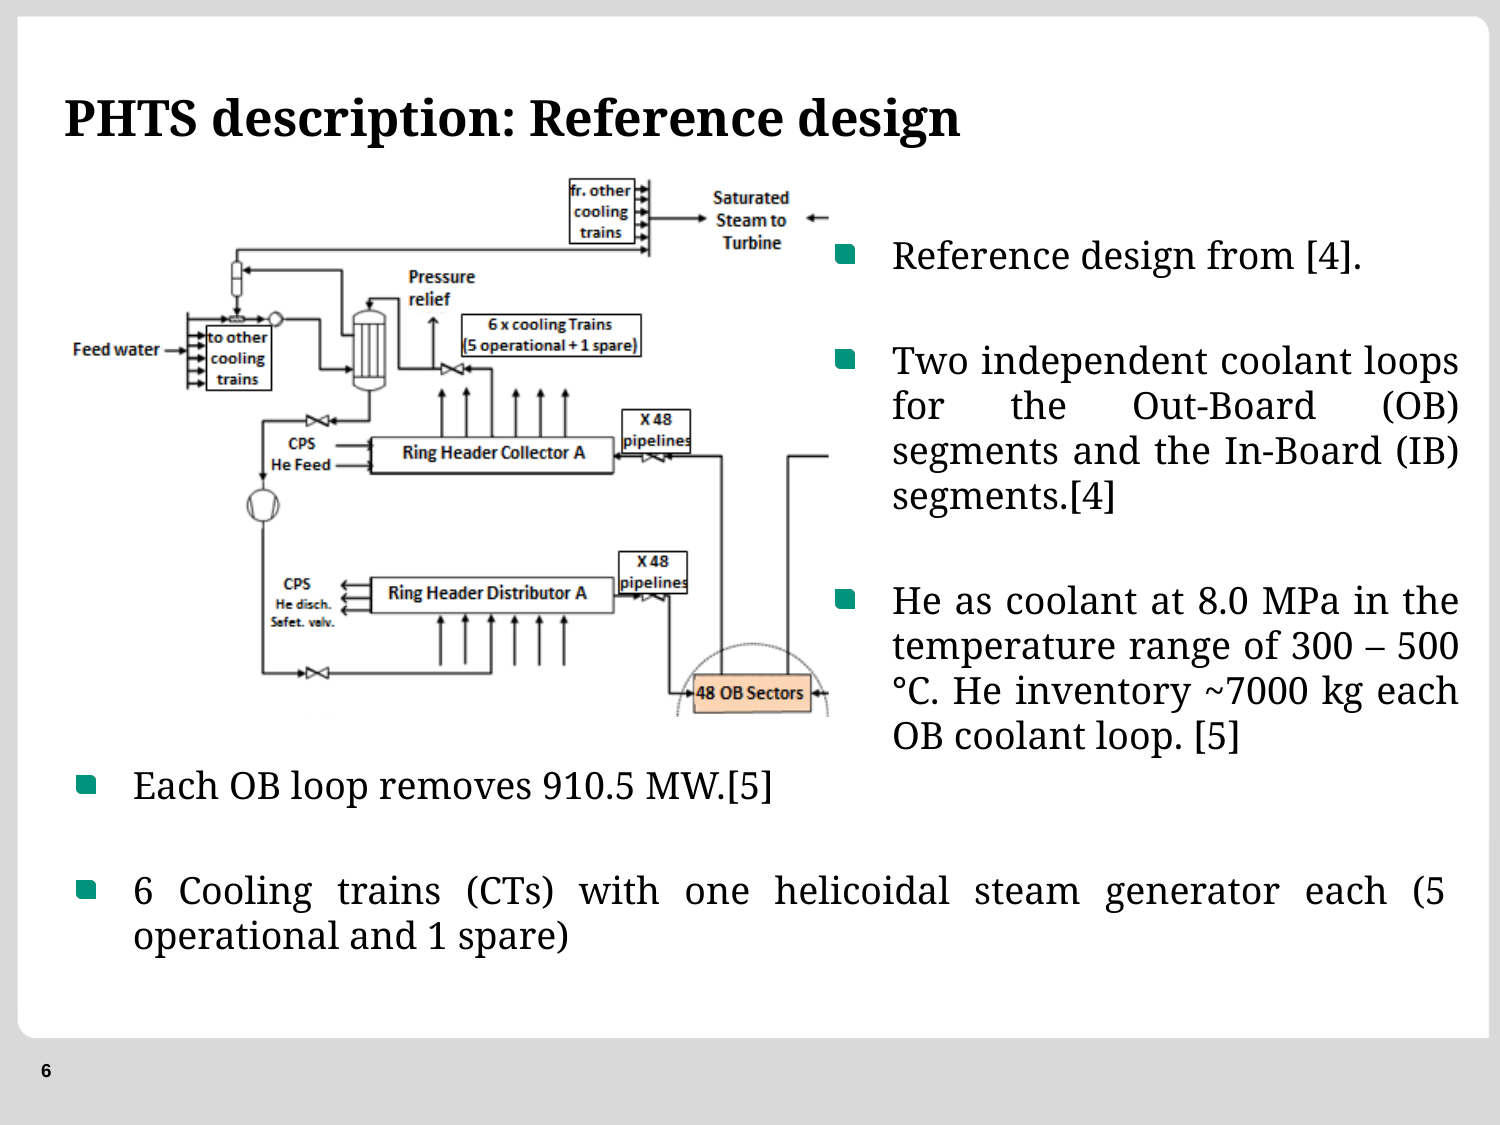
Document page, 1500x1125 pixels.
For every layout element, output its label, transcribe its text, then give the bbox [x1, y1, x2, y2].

text_box Each OB loop removes 910.5 MW.[5] 6 Cooling trains (CTs) with one helicoidal steam generator each (5 operational and 1 spare) [76, 762, 1448, 1071]
title PHTS description: Reference design [64, 54, 1198, 147]
text_box Reference design from [4]. Two independent coolant loops for the Out-Board (OB) segments and the In-Board (IB) segments.[4] He as coolant at 8.0 MPa in the temperature range of 300 – 500 °C. He inventory ~7000 kg each OB coolant loop. [5] [835, 231, 1461, 705]
picture [0, 0, 1500, 1125]
